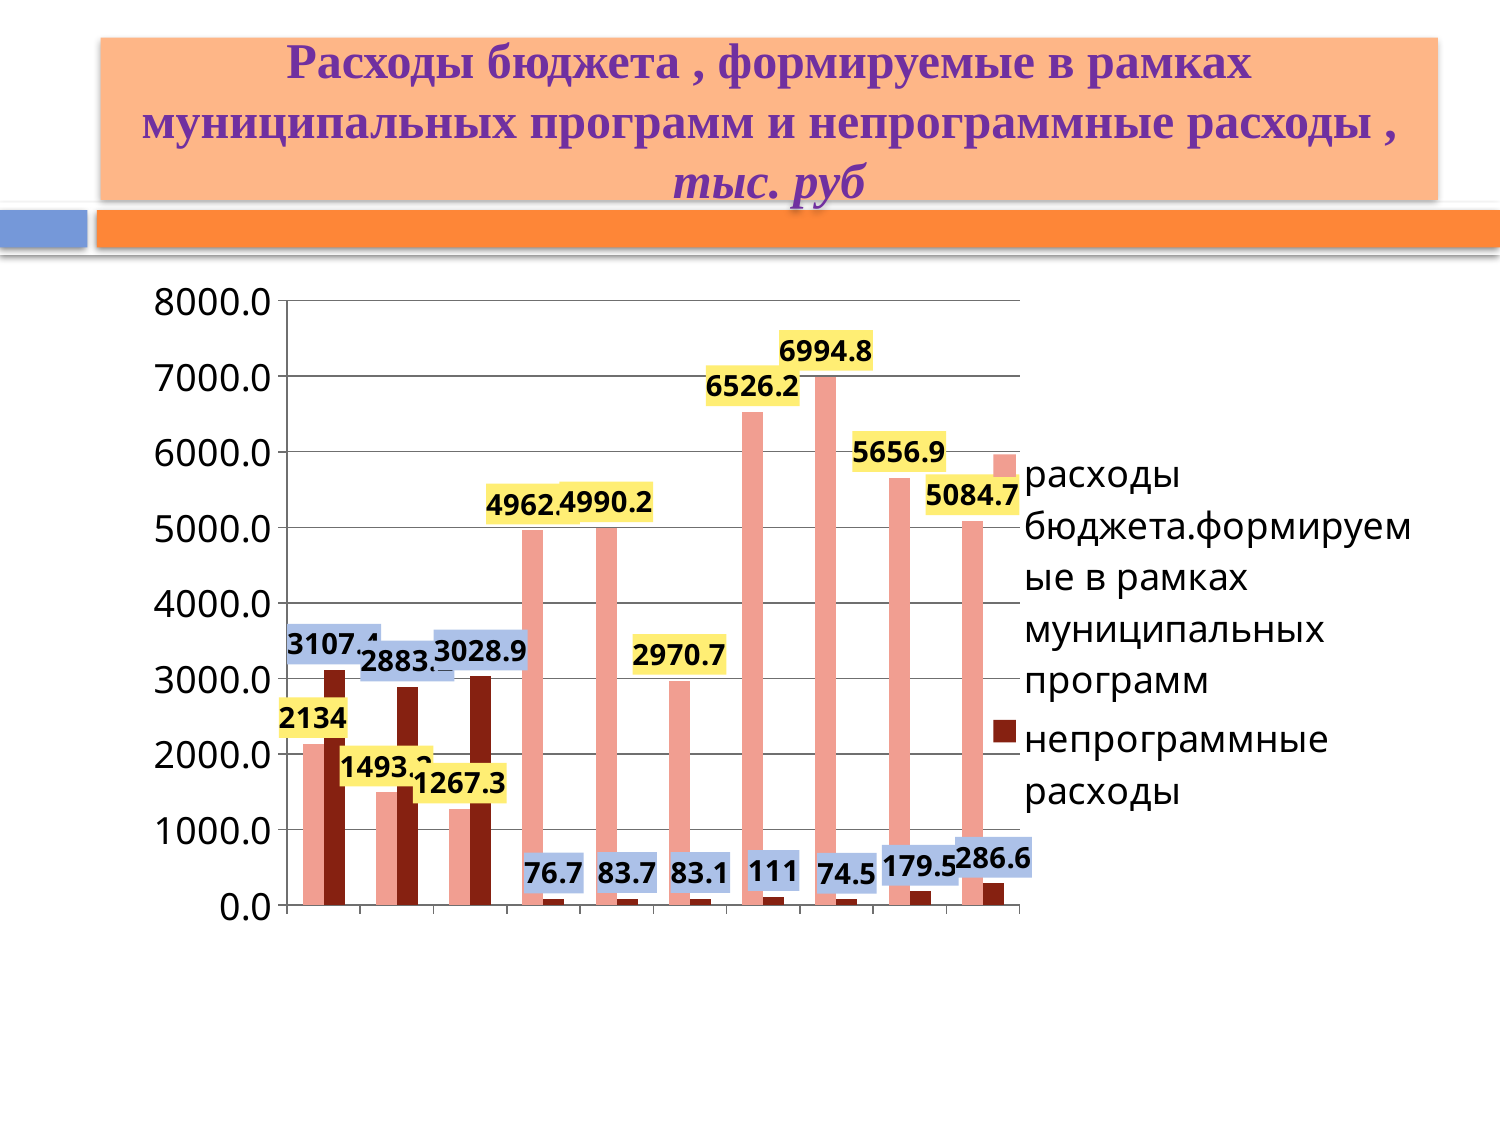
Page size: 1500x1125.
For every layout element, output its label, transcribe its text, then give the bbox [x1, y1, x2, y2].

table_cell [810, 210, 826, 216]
chart [100, 262, 1439, 1001]
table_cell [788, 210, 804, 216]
title Расходы бюджета , формируемые в рамках муниципальных программ и непрограммные расходы , тыс. руб [100, 37, 1438, 200]
